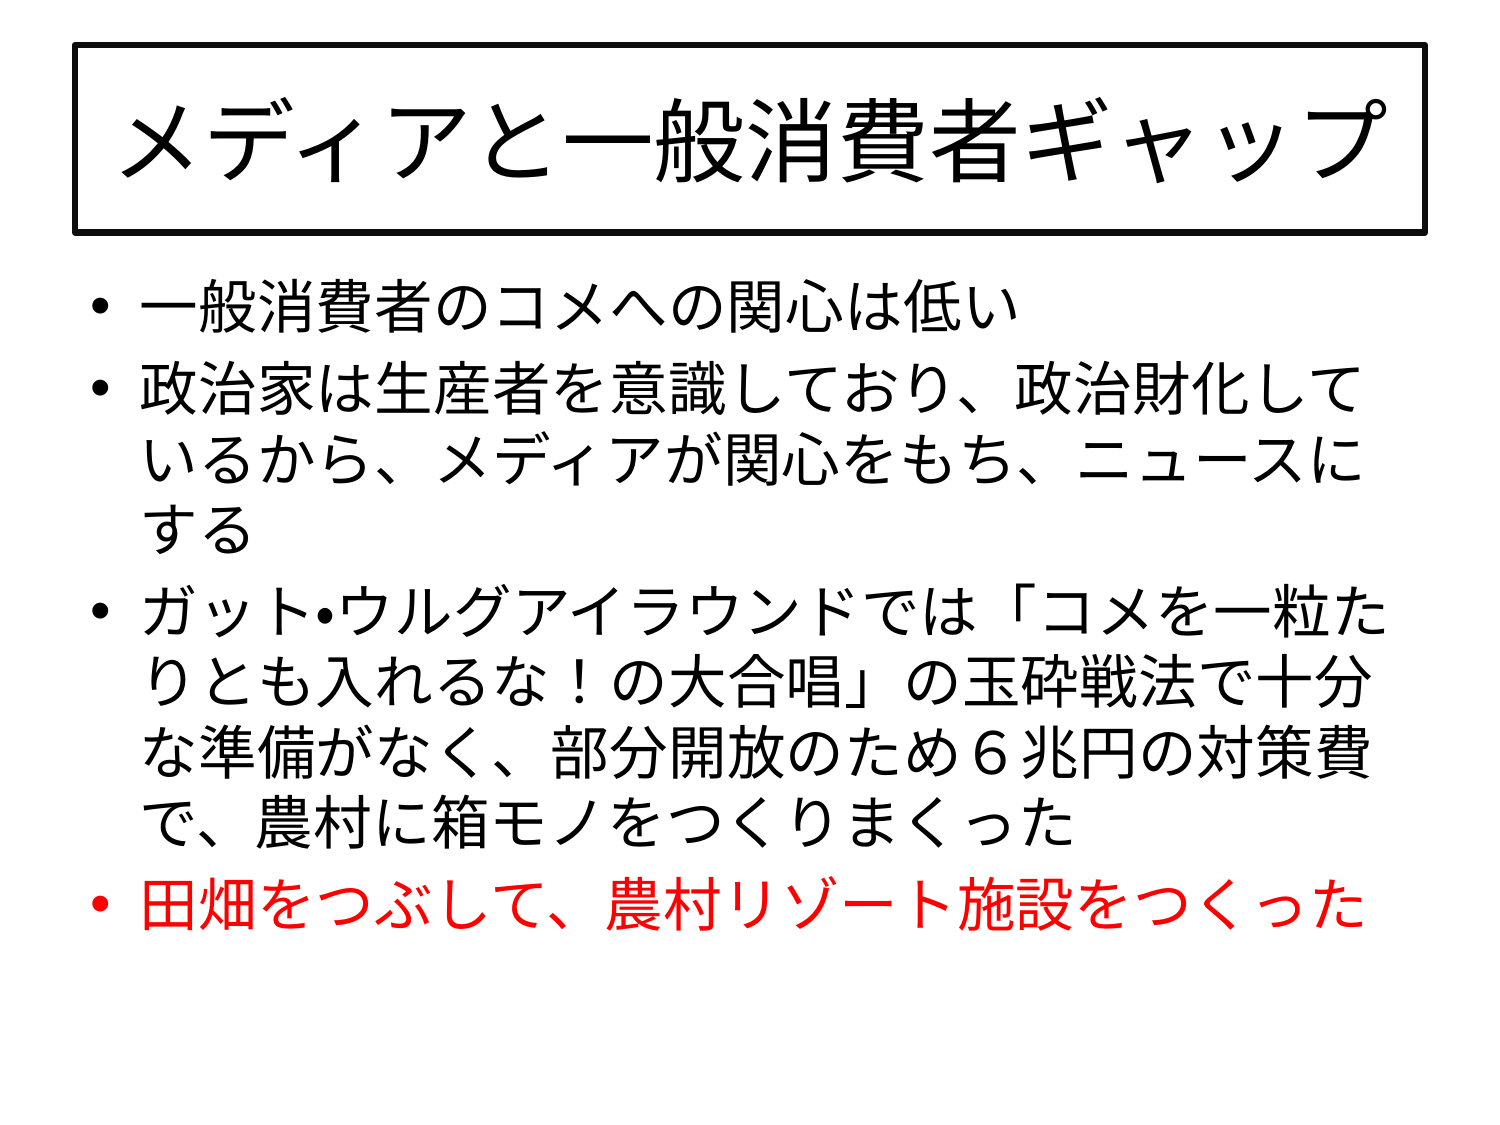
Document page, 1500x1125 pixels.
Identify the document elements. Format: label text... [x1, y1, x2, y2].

list 一般消費者のコメへの関心は低い 政治家は生産者を意識しており、政治財化しているから、メディアが関心をもち、ニュースにする ガット・ウルグアイラウンドでは「コメを一粒たりとも入れるな！の大合唱」の玉砕戦法で十分な準備がなく、部分開放のため６兆円の対策費で、農村に箱モノをつくりまくった 田畑をつぶして、農村リゾート施設をつくった [75, 262, 1425, 1005]
title メディアと一般消費者ギャップ [75, 45, 1425, 233]
